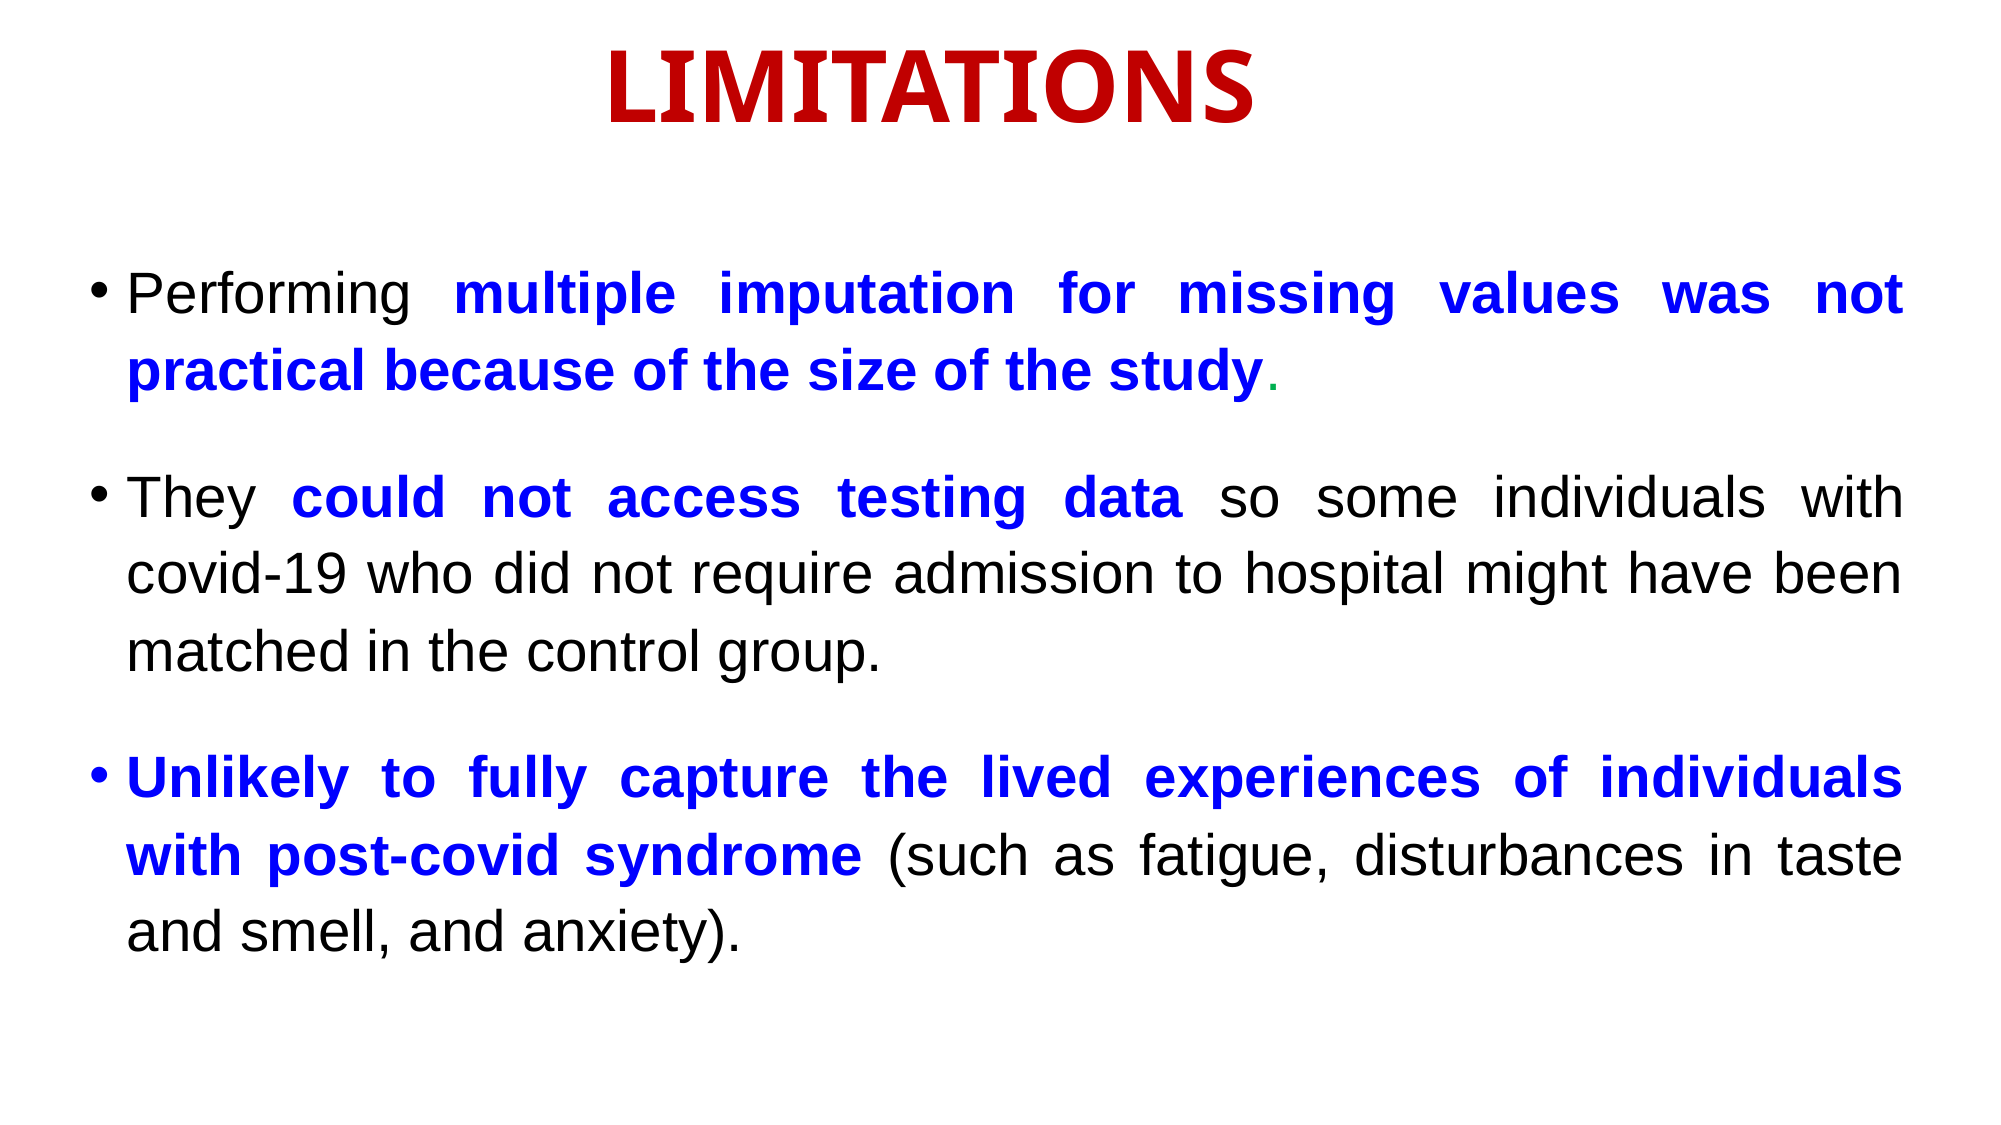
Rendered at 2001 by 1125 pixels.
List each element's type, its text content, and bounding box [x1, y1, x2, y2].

list Performing multiple imputation for missing values was not practical because of the size of the study. They could not access testing data so some individuals with covid-19 who did not require admission to hospital might have been matched in the control group. Unlikely to fully capture the lived experiences of individuals with post-covid syndrome (such as fatigue, disturbances in taste and smell, and anxiety). [74, 240, 1921, 1073]
title LIMITATIONS [198, 0, 1661, 195]
